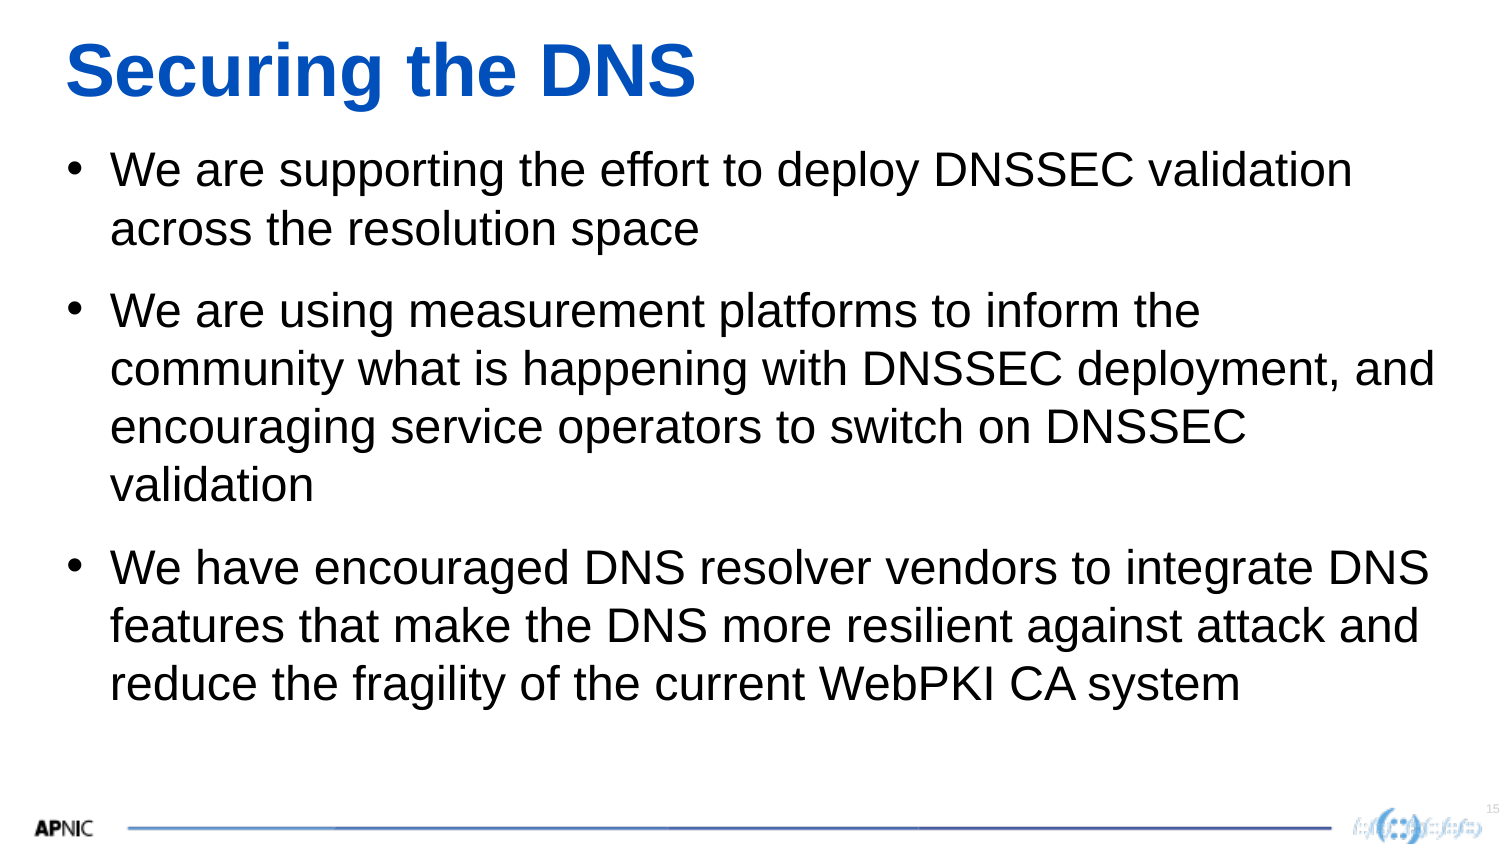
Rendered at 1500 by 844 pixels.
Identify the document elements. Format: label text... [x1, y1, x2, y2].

title Securing the DNS [64, 0, 1436, 138]
list We are supporting the effort to deploy DNSSEC validation across the resolution space We are using measurement platforms to inform the community what is happening with DNSSEC deployment, and encouraging service operators to switch on DNSSEC validation We have encouraged DNS resolver vendors to integrate DNS features that make the DNS more resilient against attack and reduce the fragility of the current WebPKI CA system [66, 138, 1437, 759]
